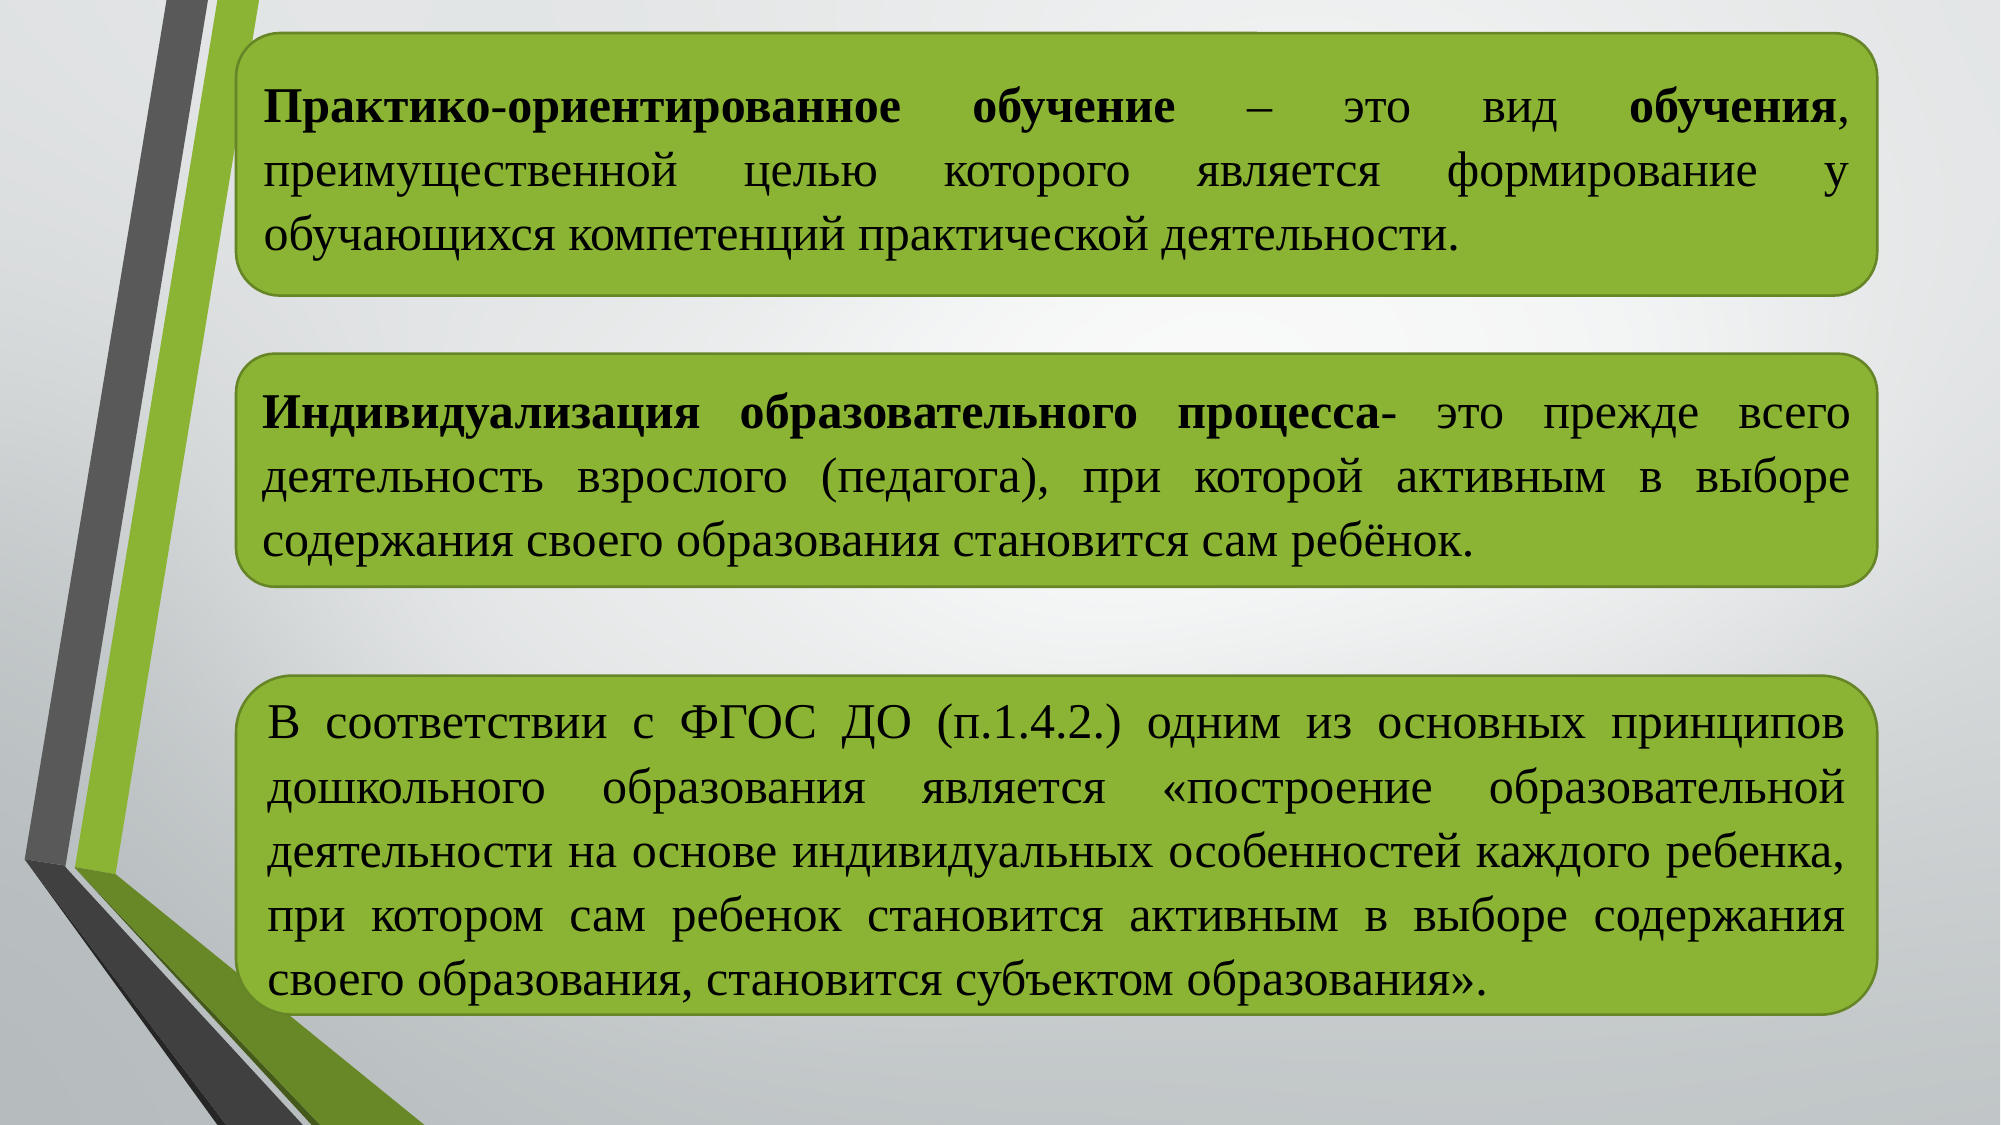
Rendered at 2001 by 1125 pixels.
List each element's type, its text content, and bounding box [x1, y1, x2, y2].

text_box Индивидуализация образовательного процесса- это прежде всего деятельность взрослого (педагога), при которой активным в выборе содержания своего образования становится сам ребёнок. [234, 352, 1879, 589]
text_box Практико-ориентированное обучение – это вид обучения, преимущественной целью которого является формирование у обучающихся компетенций практической деятельности. [234, 31, 1879, 297]
text_box В соответствии с ФГОС ДО (п.1.4.2.) одним из основных принципов дошкольного образования является «построение образовательной деятельности на основе индивидуальных особенностей каждого ребенка, при котором сам ребенок становится активным в выборе содержания своего образования, становится субъектом образования». [234, 674, 1879, 1016]
